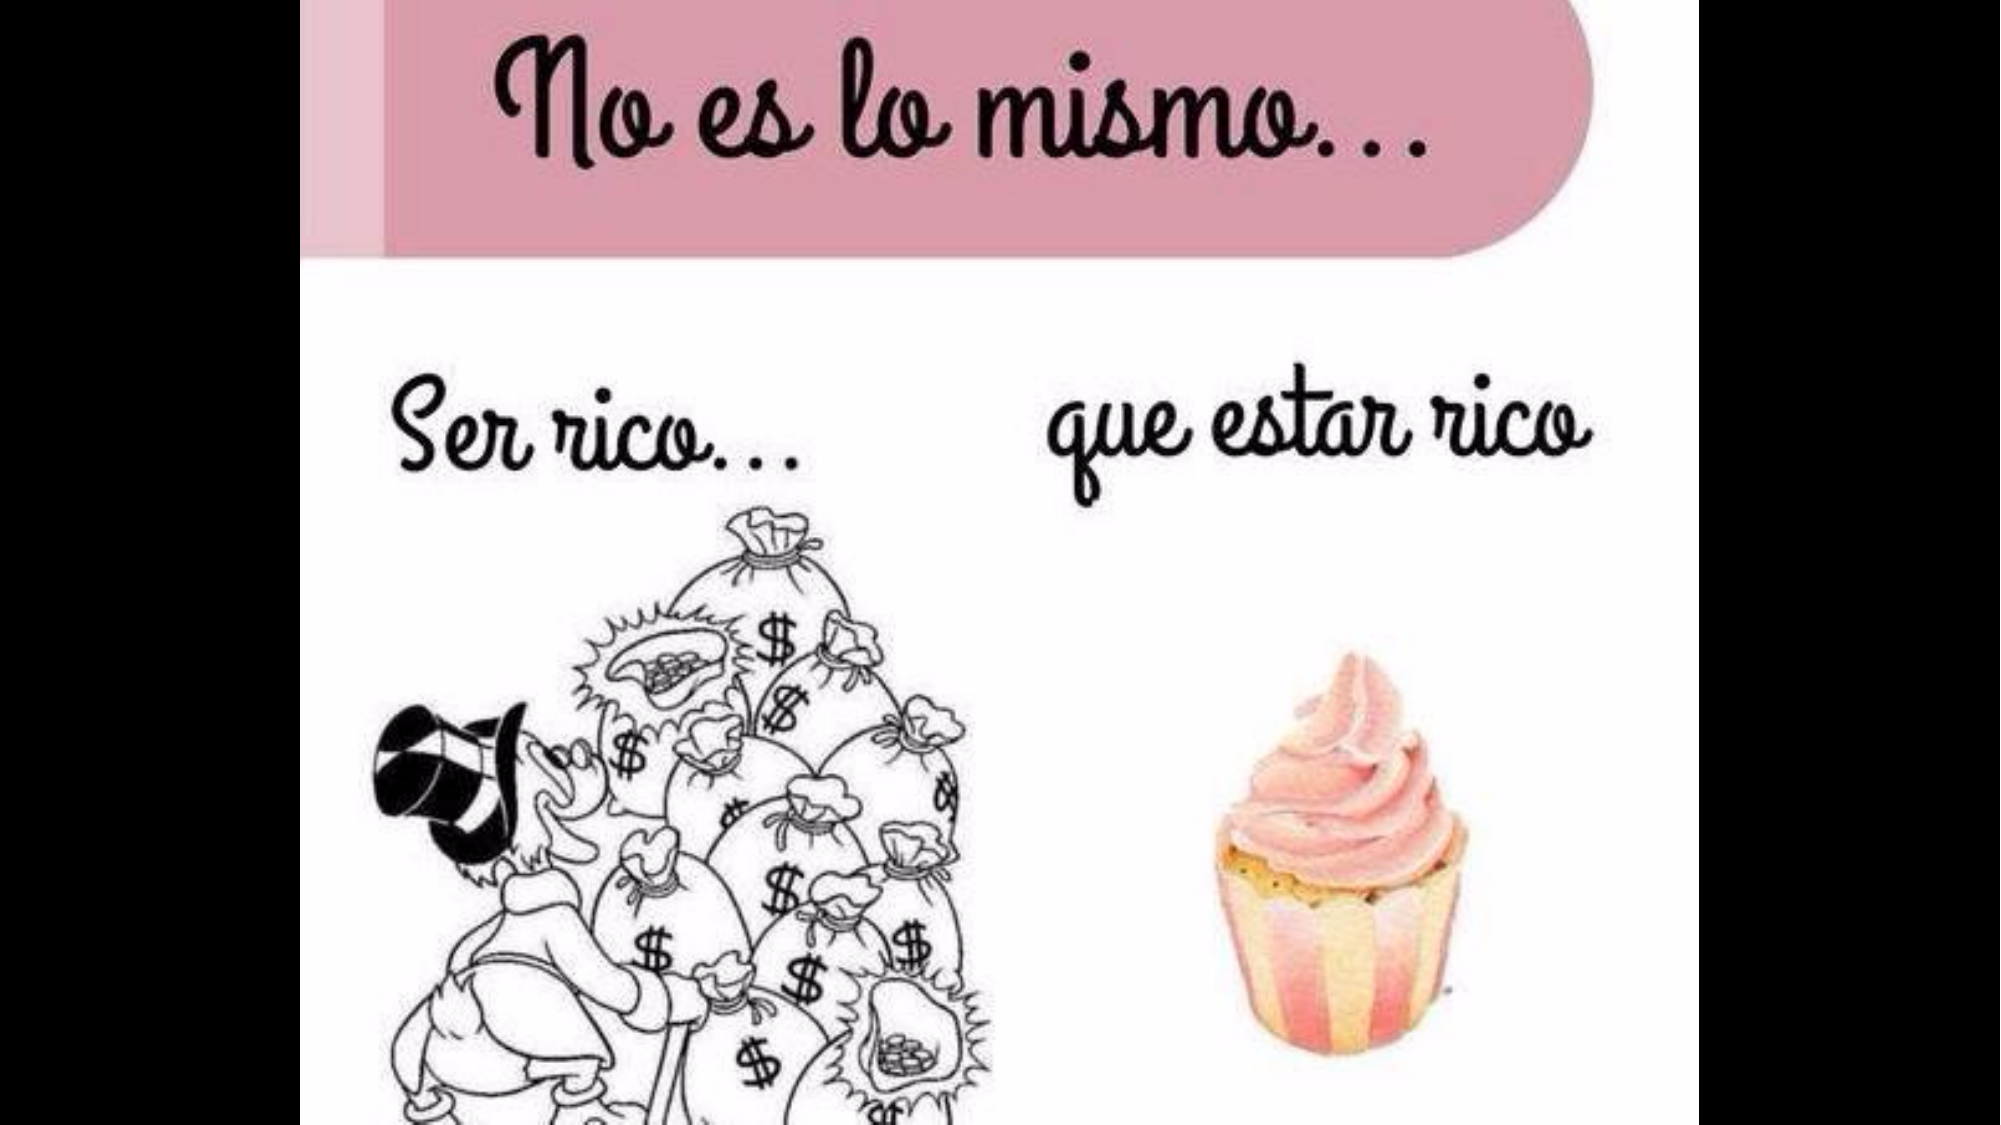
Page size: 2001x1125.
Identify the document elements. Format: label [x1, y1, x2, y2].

picture [300, 0, 1699, 1125]
